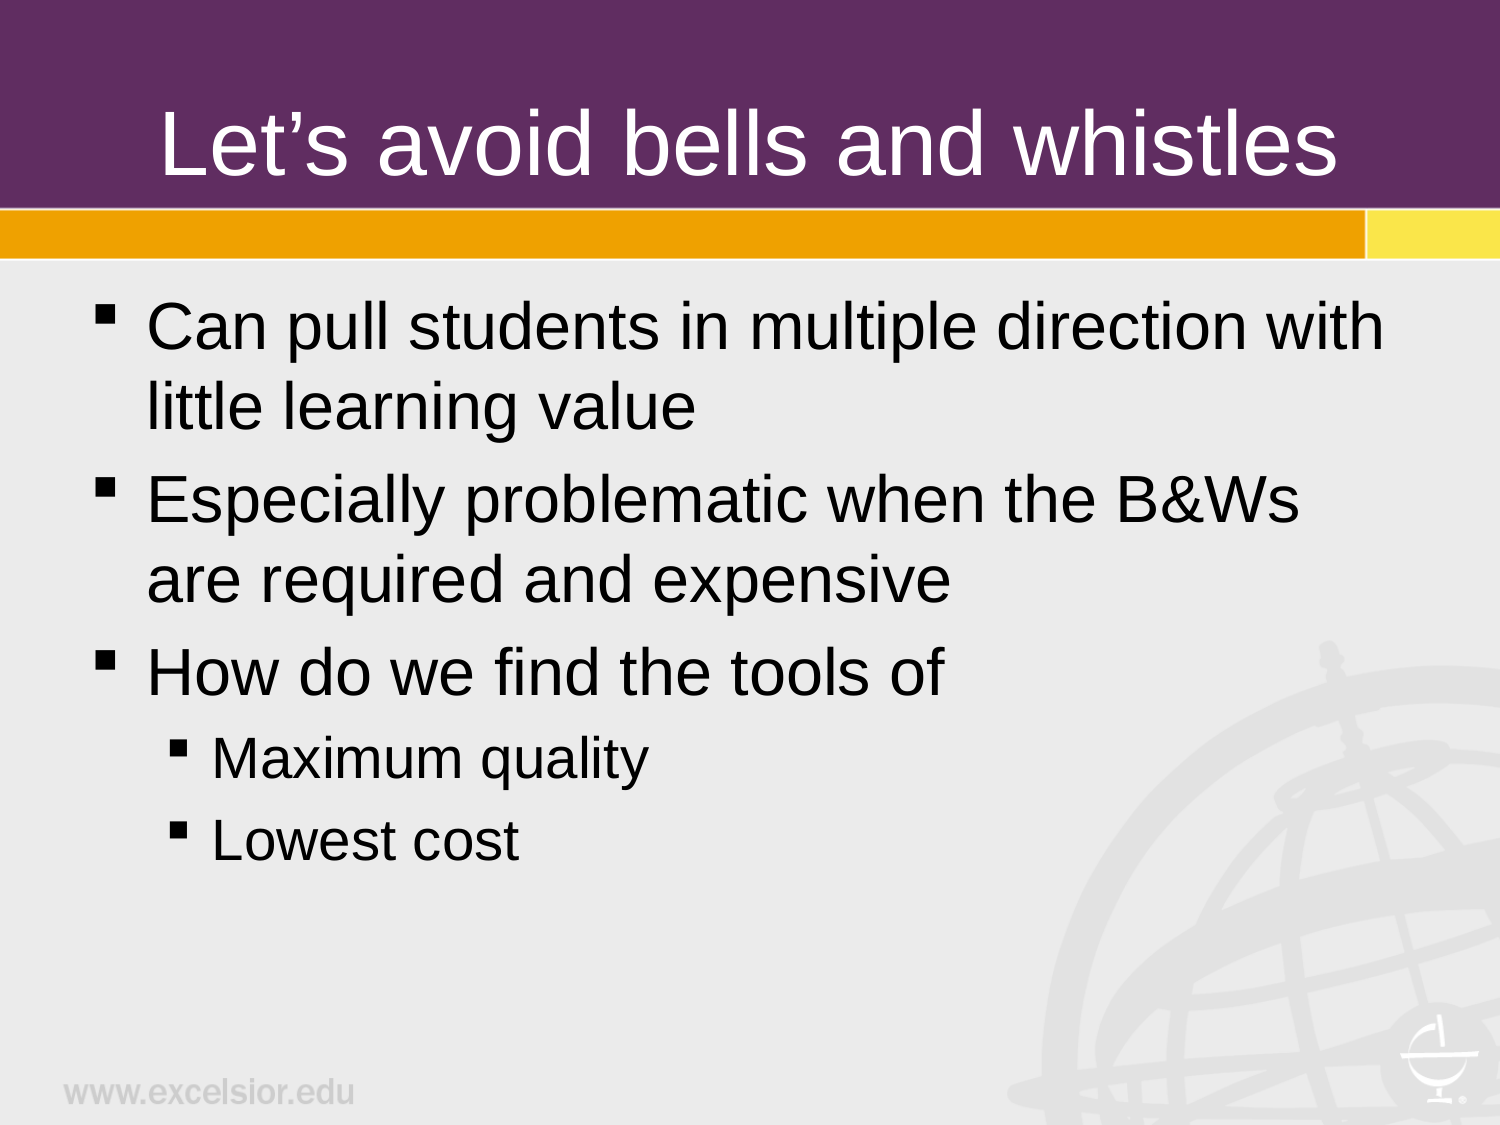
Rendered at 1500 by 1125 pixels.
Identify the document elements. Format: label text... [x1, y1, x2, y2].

list Can pull students in multiple direction with little learning value Especially problematic when the B&Ws are required and expensive How do we find the tools of Maximum quality Lowest cost [74, 274, 1426, 1018]
picture [0, 0, 1500, 1125]
title Let’s avoid bells and whistles [74, 44, 1426, 233]
